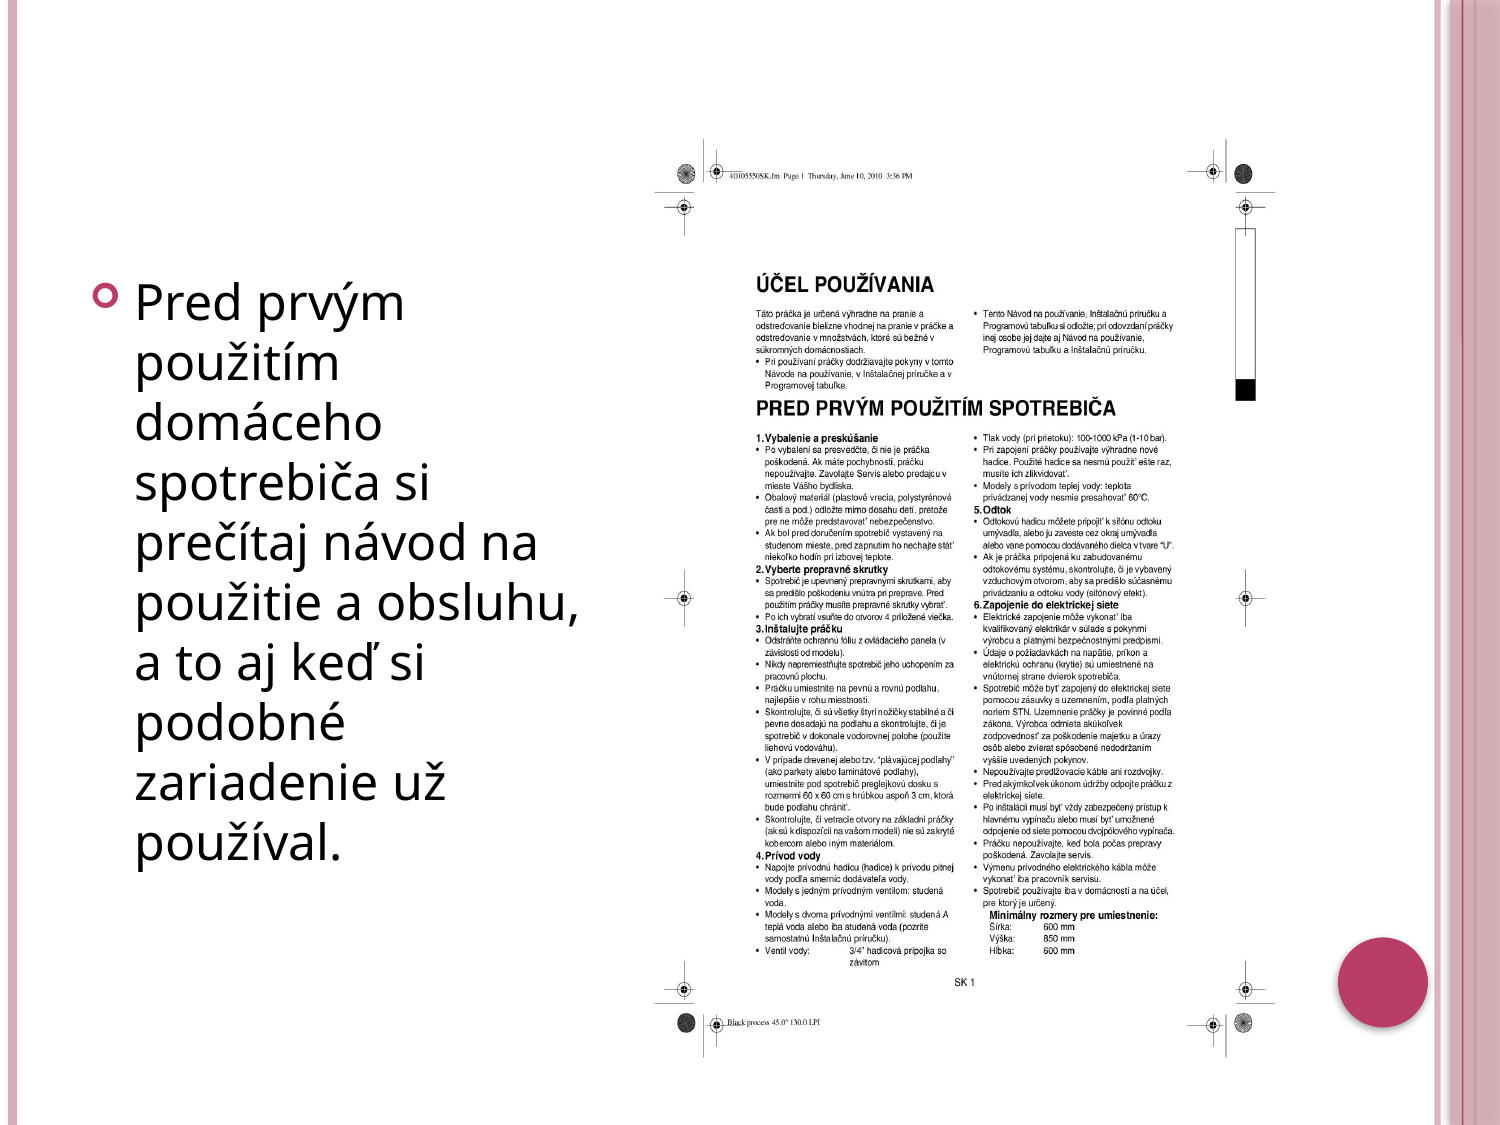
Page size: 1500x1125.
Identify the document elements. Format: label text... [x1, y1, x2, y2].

list Pred prvým použitím domáceho spotrebiča si prečítaj návod na použitie a obsluhu, a to aj keď si podobné zariadenie už používal. [75, 262, 610, 1013]
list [632, 81, 1290, 1105]
